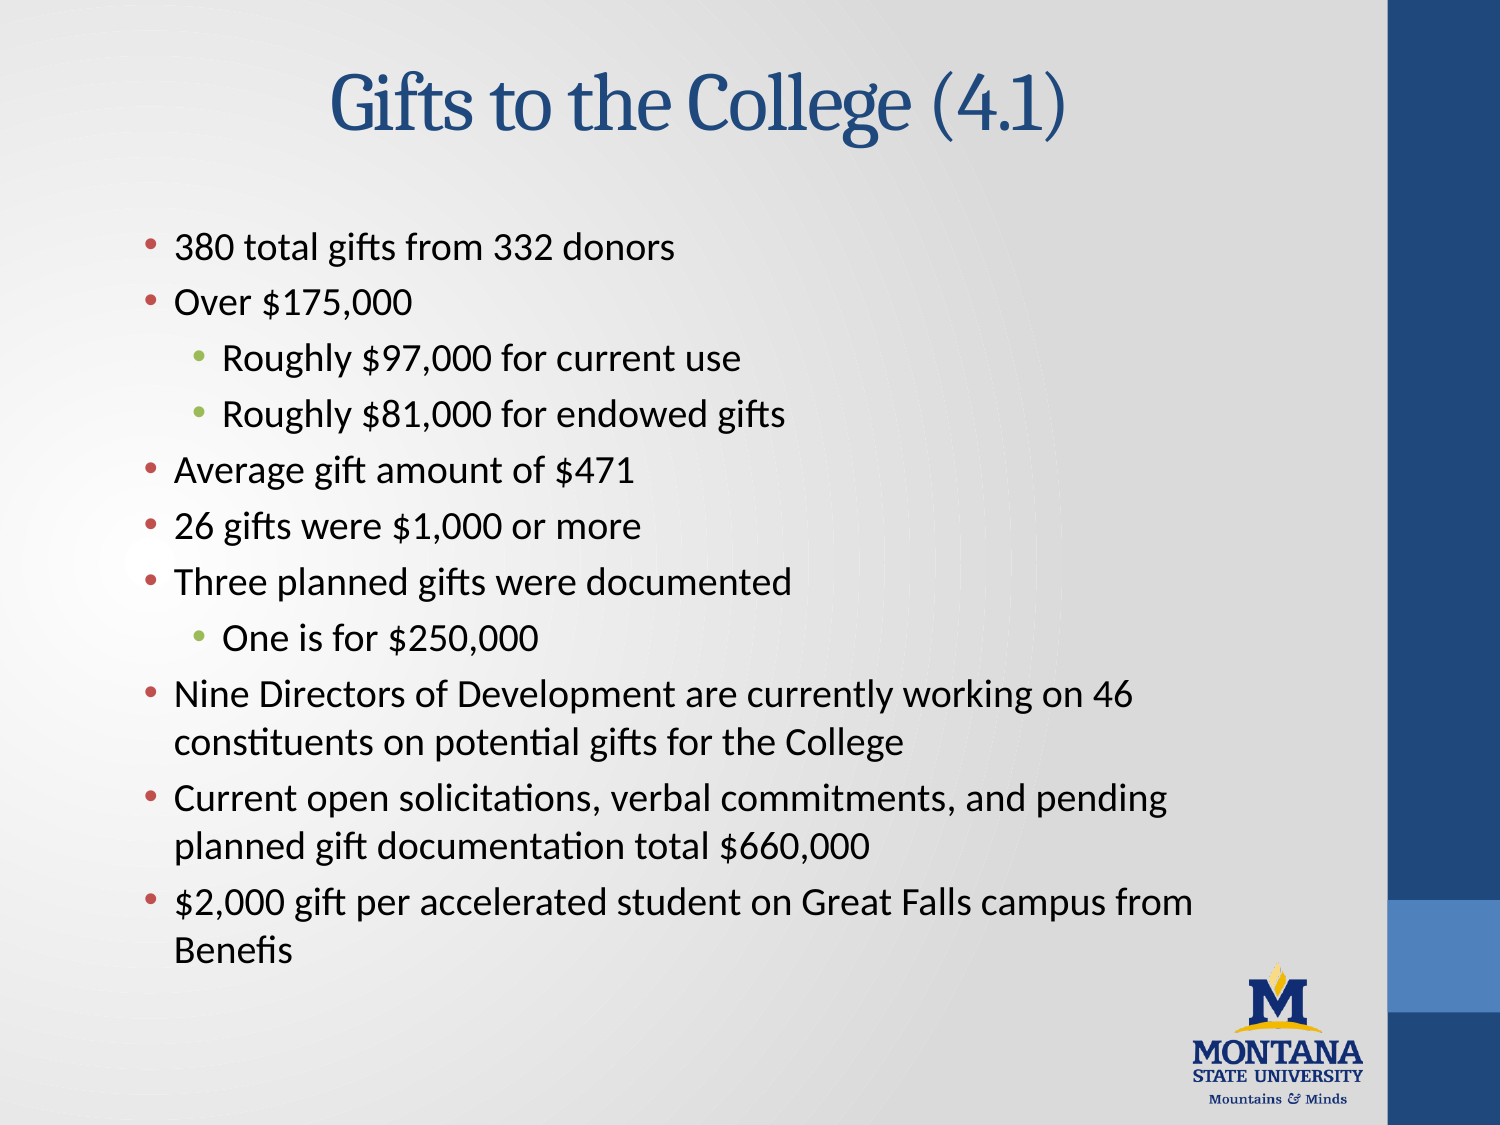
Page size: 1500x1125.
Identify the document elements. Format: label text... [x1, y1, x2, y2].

list 380 total gifts from 332 donors Over $175,000 Roughly $97,000 for current use Roughly $81,000 for endowed gifts Average gift amount of $471 26 gifts were $1,000 or more Three planned gifts were documented One is for $250,000 Nine Directors of Development are currently working on 46 constituents on potential gifts for the College Current open solicitations, verbal commitments, and pending planned gift documentation total $660,000 $2,000 gift per accelerated student on Great Falls campus from Benefis [75, 212, 1325, 979]
picture [1192, 962, 1363, 1104]
title Gifts to the College (4.1) [75, 45, 1325, 150]
